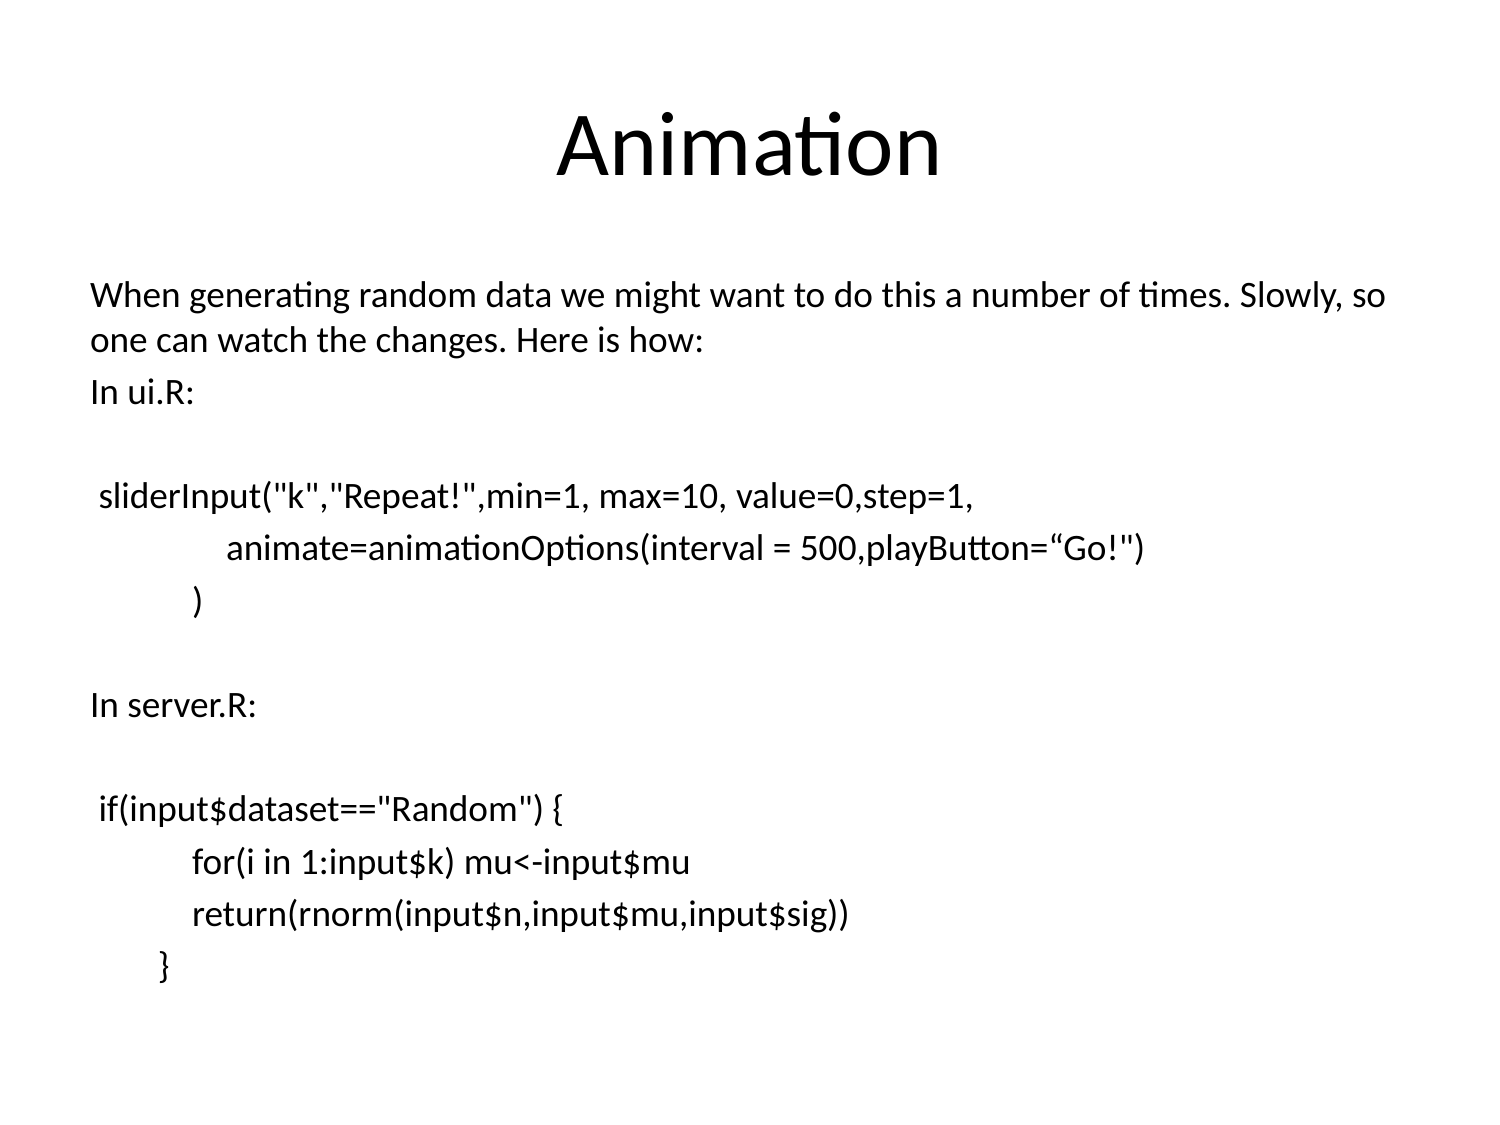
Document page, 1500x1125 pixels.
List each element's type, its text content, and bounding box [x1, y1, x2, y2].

list When generating random data we might want to do this a number of times. Slowly, so one can watch the changes. Here is how: In ui.R: sliderInput("k","Repeat!",min=1, max=10, value=0,step=1, animate=animationOptions(interval = 500,playButton=“Go!") ) In server.R: if(input$dataset=="Random") { for(i in 1:input$k) mu<-input$mu return(rnorm(input$n,input$mu,input$sig)) } [75, 262, 1425, 1005]
title Animation [75, 45, 1425, 233]
